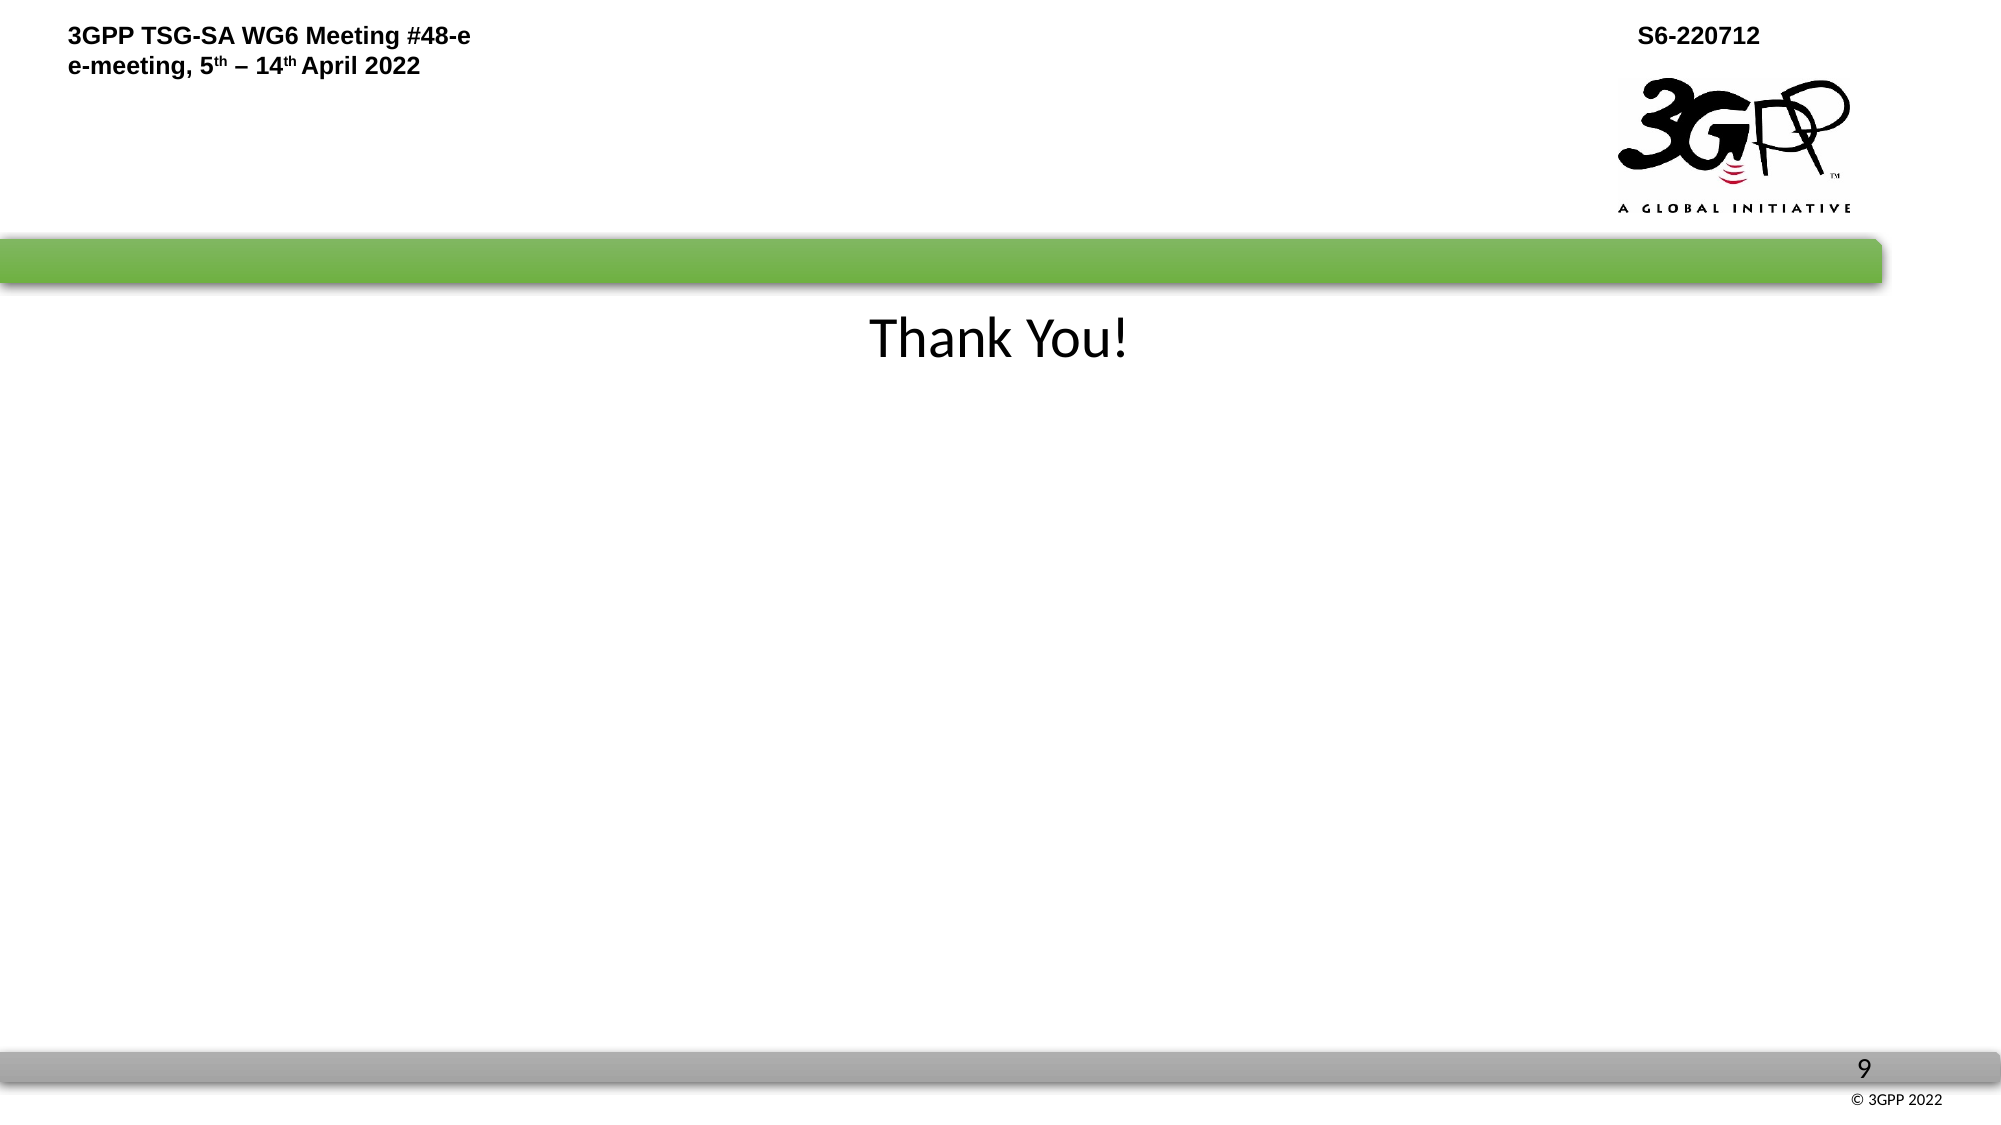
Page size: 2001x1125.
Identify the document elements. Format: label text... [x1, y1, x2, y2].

picture [1618, 78, 1850, 213]
list Thank You! [137, 299, 1863, 1014]
